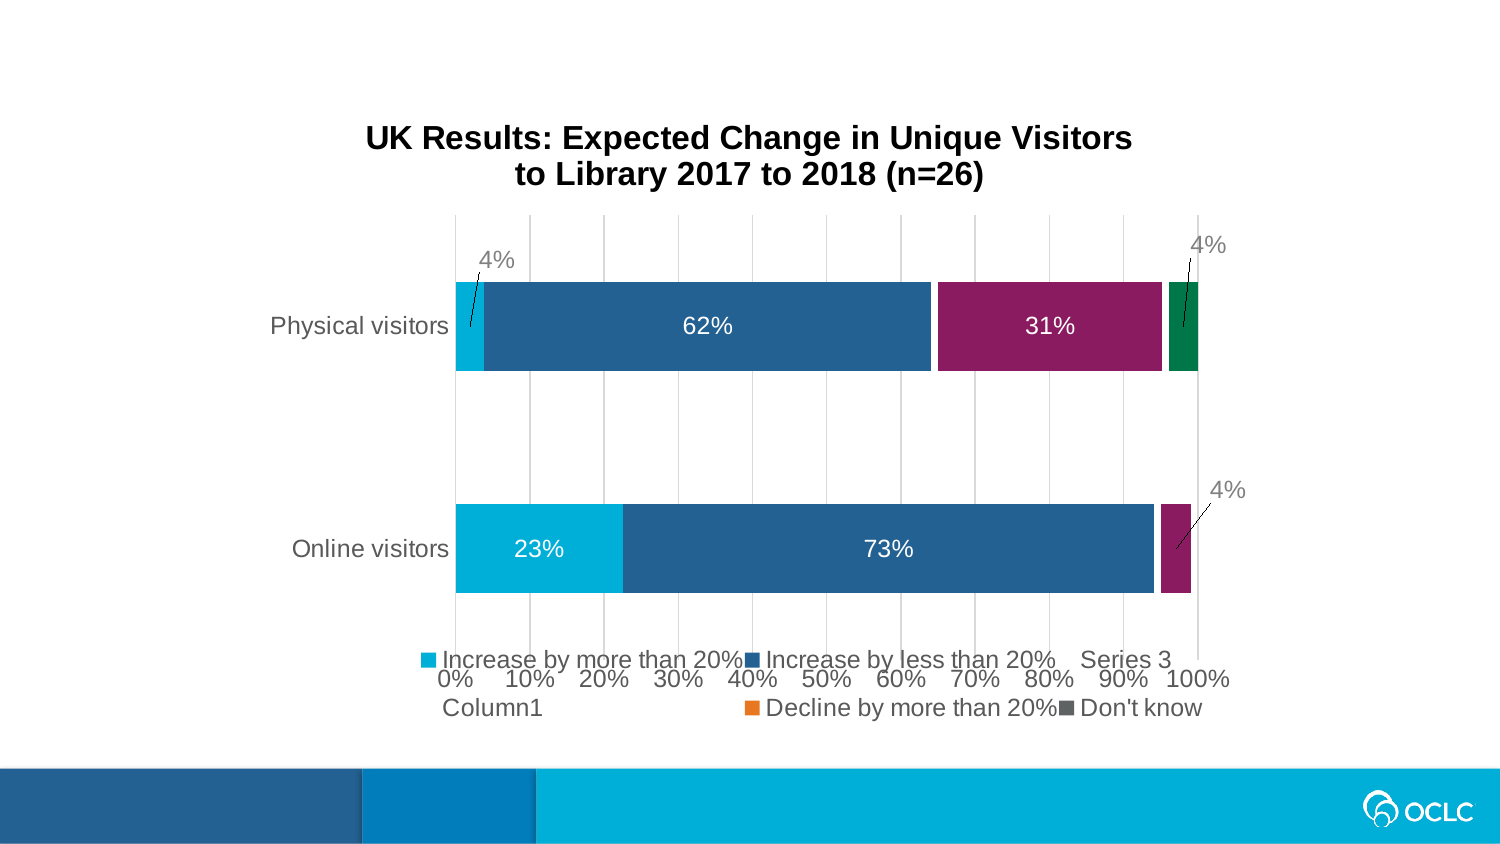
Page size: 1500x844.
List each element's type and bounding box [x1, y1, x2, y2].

chart [249, 88, 1251, 756]
